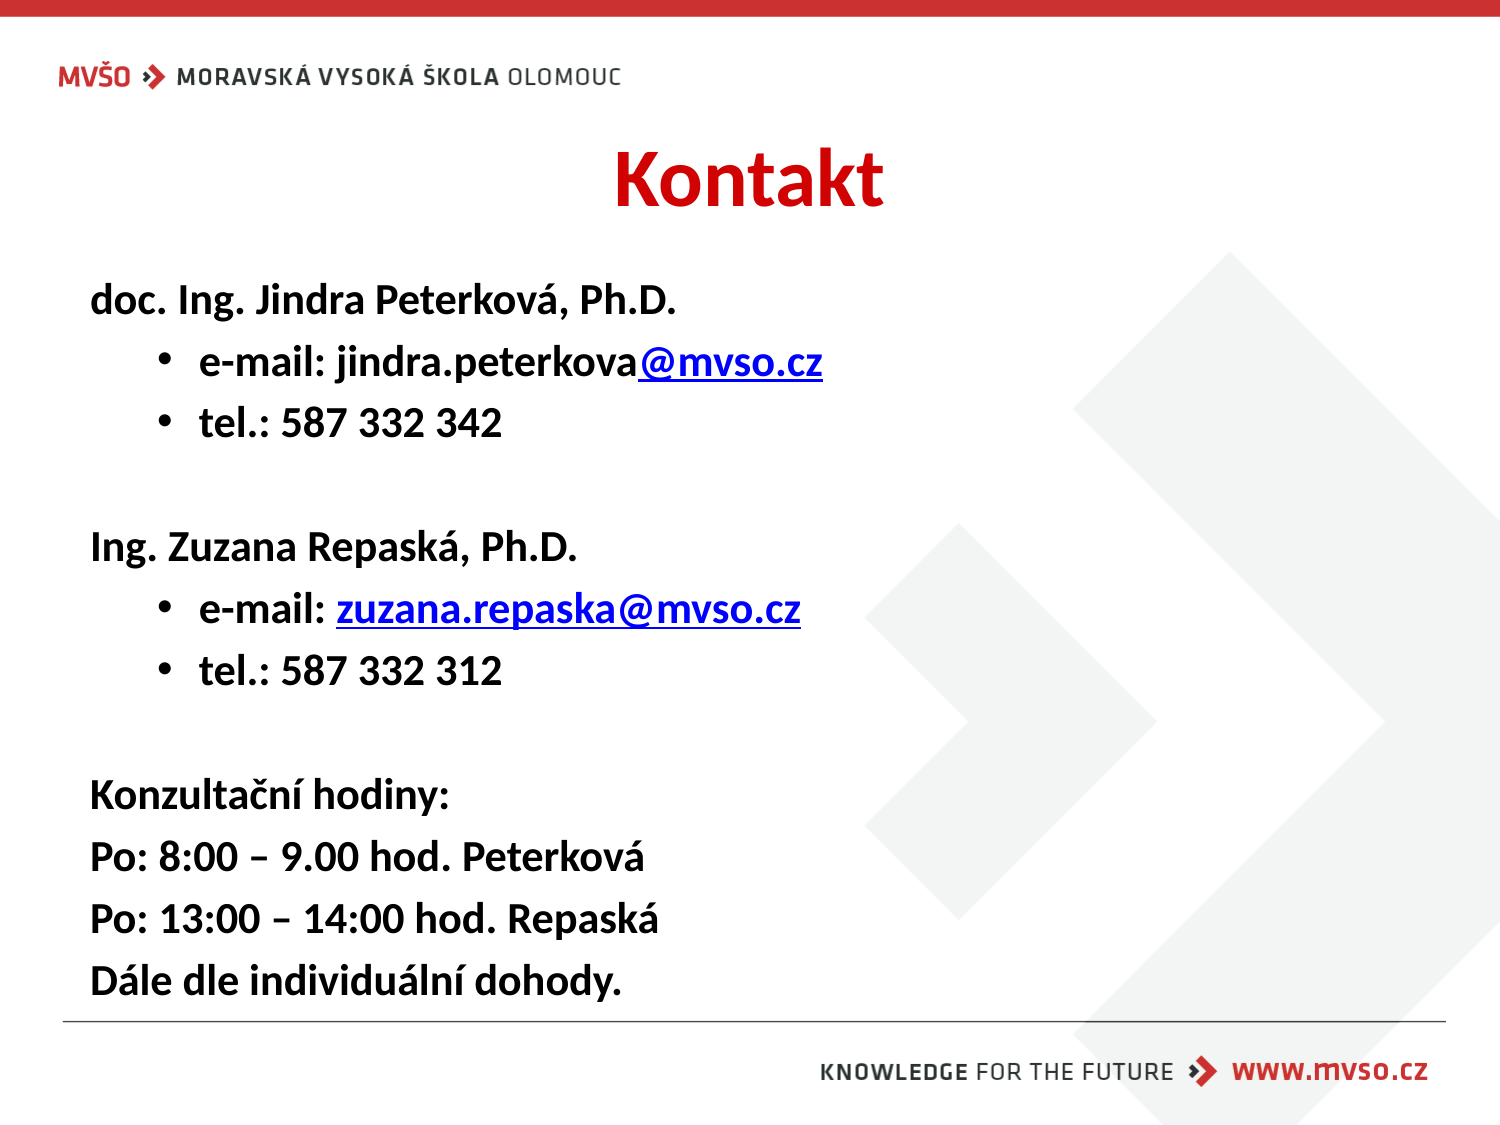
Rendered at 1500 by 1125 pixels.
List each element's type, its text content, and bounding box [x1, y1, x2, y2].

picture [0, 0, 1500, 1125]
footer [512, 1042, 988, 1103]
title Kontakt [75, 113, 1425, 233]
list doc. Ing. Jindra Peterková, Ph.D. e-mail: jindra.peterkova@mvso.cz tel.: 587 332 342 Ing. Zuzana Repaská, Ph.D. e-mail: zuzana.repaska@mvso.cz tel.: 587 332 312 Konzultační hodiny: Po: 8:00 – 9.00 hod. Peterková Po: 13:00 – 14:00 hod. Repaská Dále dle individuální dohody. [75, 262, 1425, 1012]
